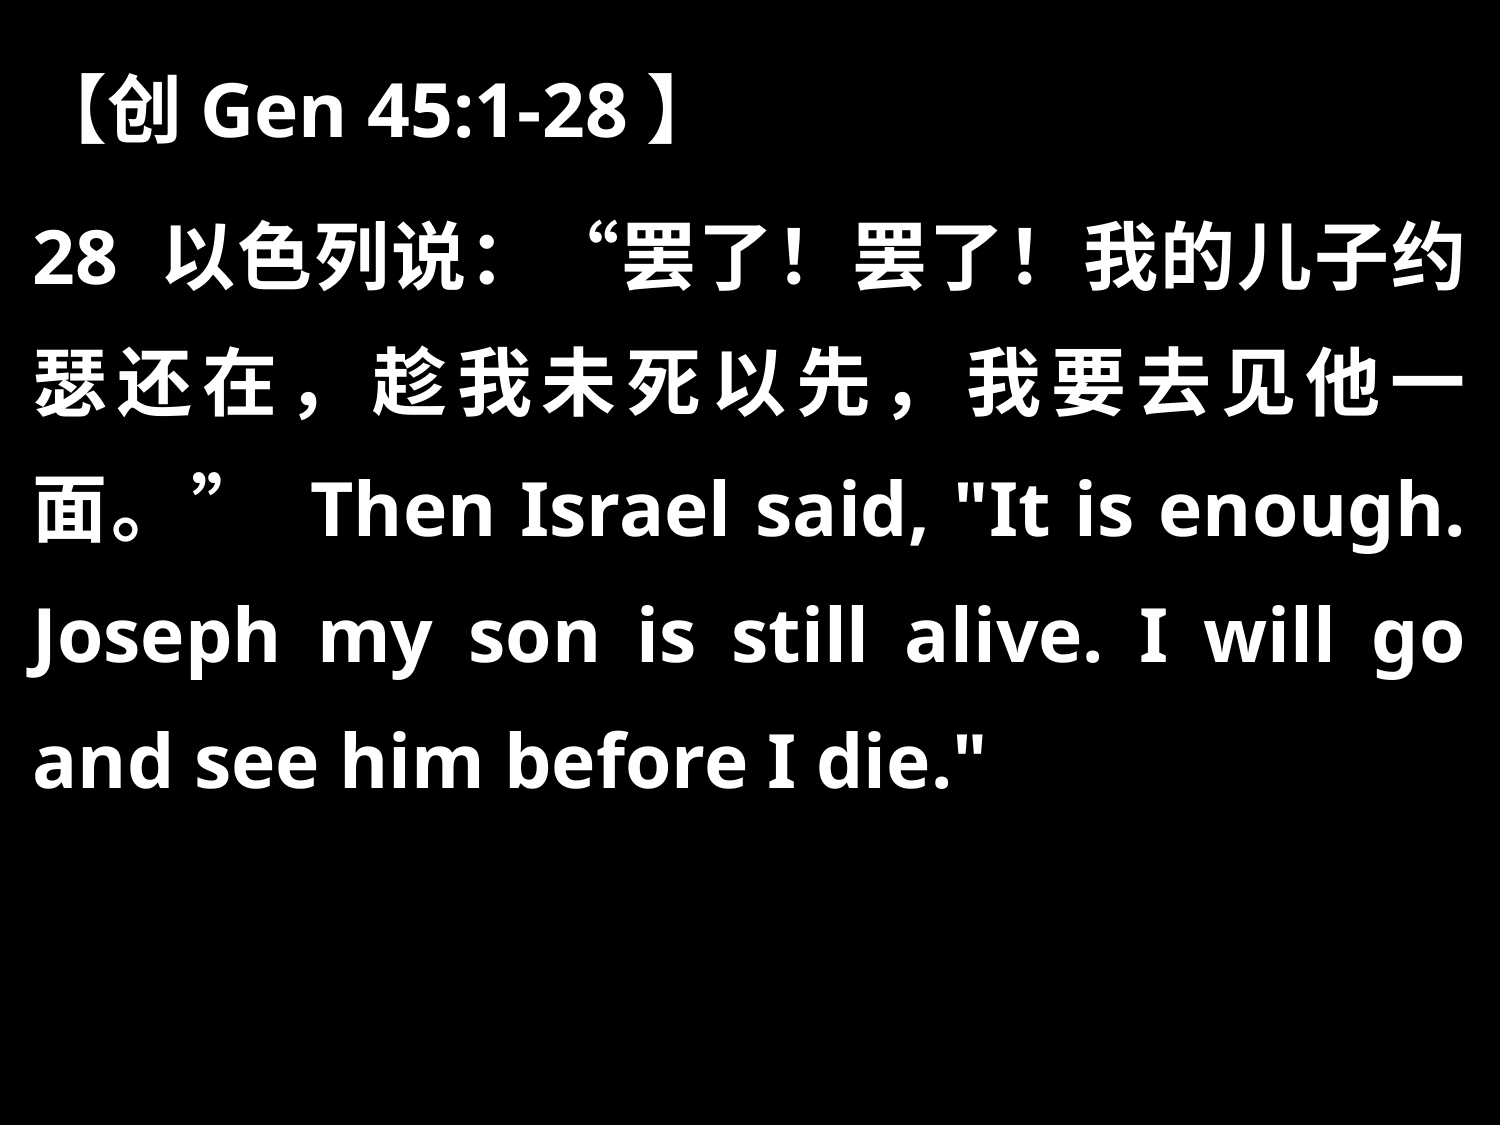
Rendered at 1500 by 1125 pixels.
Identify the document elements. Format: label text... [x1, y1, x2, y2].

list 【创Gen 45:1-28】 28 以色列说：“罢了！罢了！我的儿子约瑟还在，趁我未死以先，我要去见他一面。” Then Israel said, "It is enough. Joseph my son is still alive. I will go and see him before I die." [17, 19, 1483, 1106]
